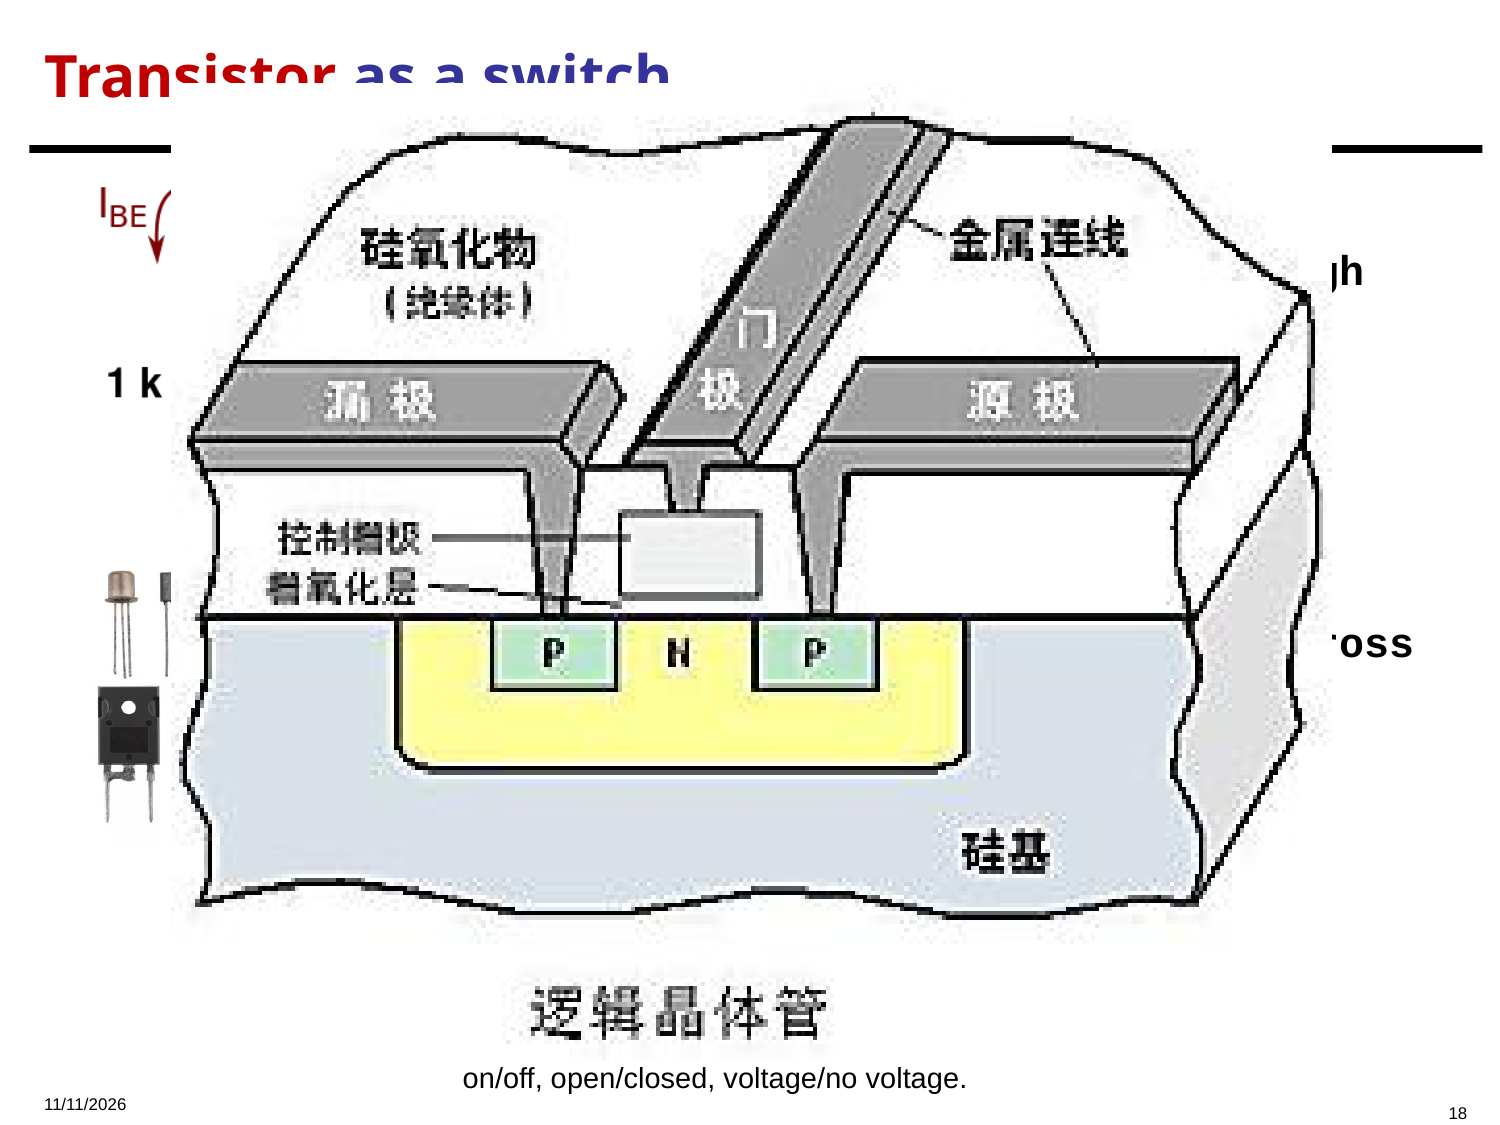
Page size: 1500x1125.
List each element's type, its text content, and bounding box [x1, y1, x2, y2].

text_box Switch-based circuits can easily represent two states: on/off, open/closed, voltage/no voltage. [347, 1070, 1092, 1102]
list Switch open: No current through circuit Light is off Vout is +2.9V Switch closed: Short circuit across switch Current flows Light is on Vout is 0V [1336, 168, 1476, 971]
title Transistor as a switch [29, 11, 1480, 138]
slide_number 18 [1032, 1075, 1483, 1113]
picture [72, 83, 1332, 1062]
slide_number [29, 1075, 405, 1113]
